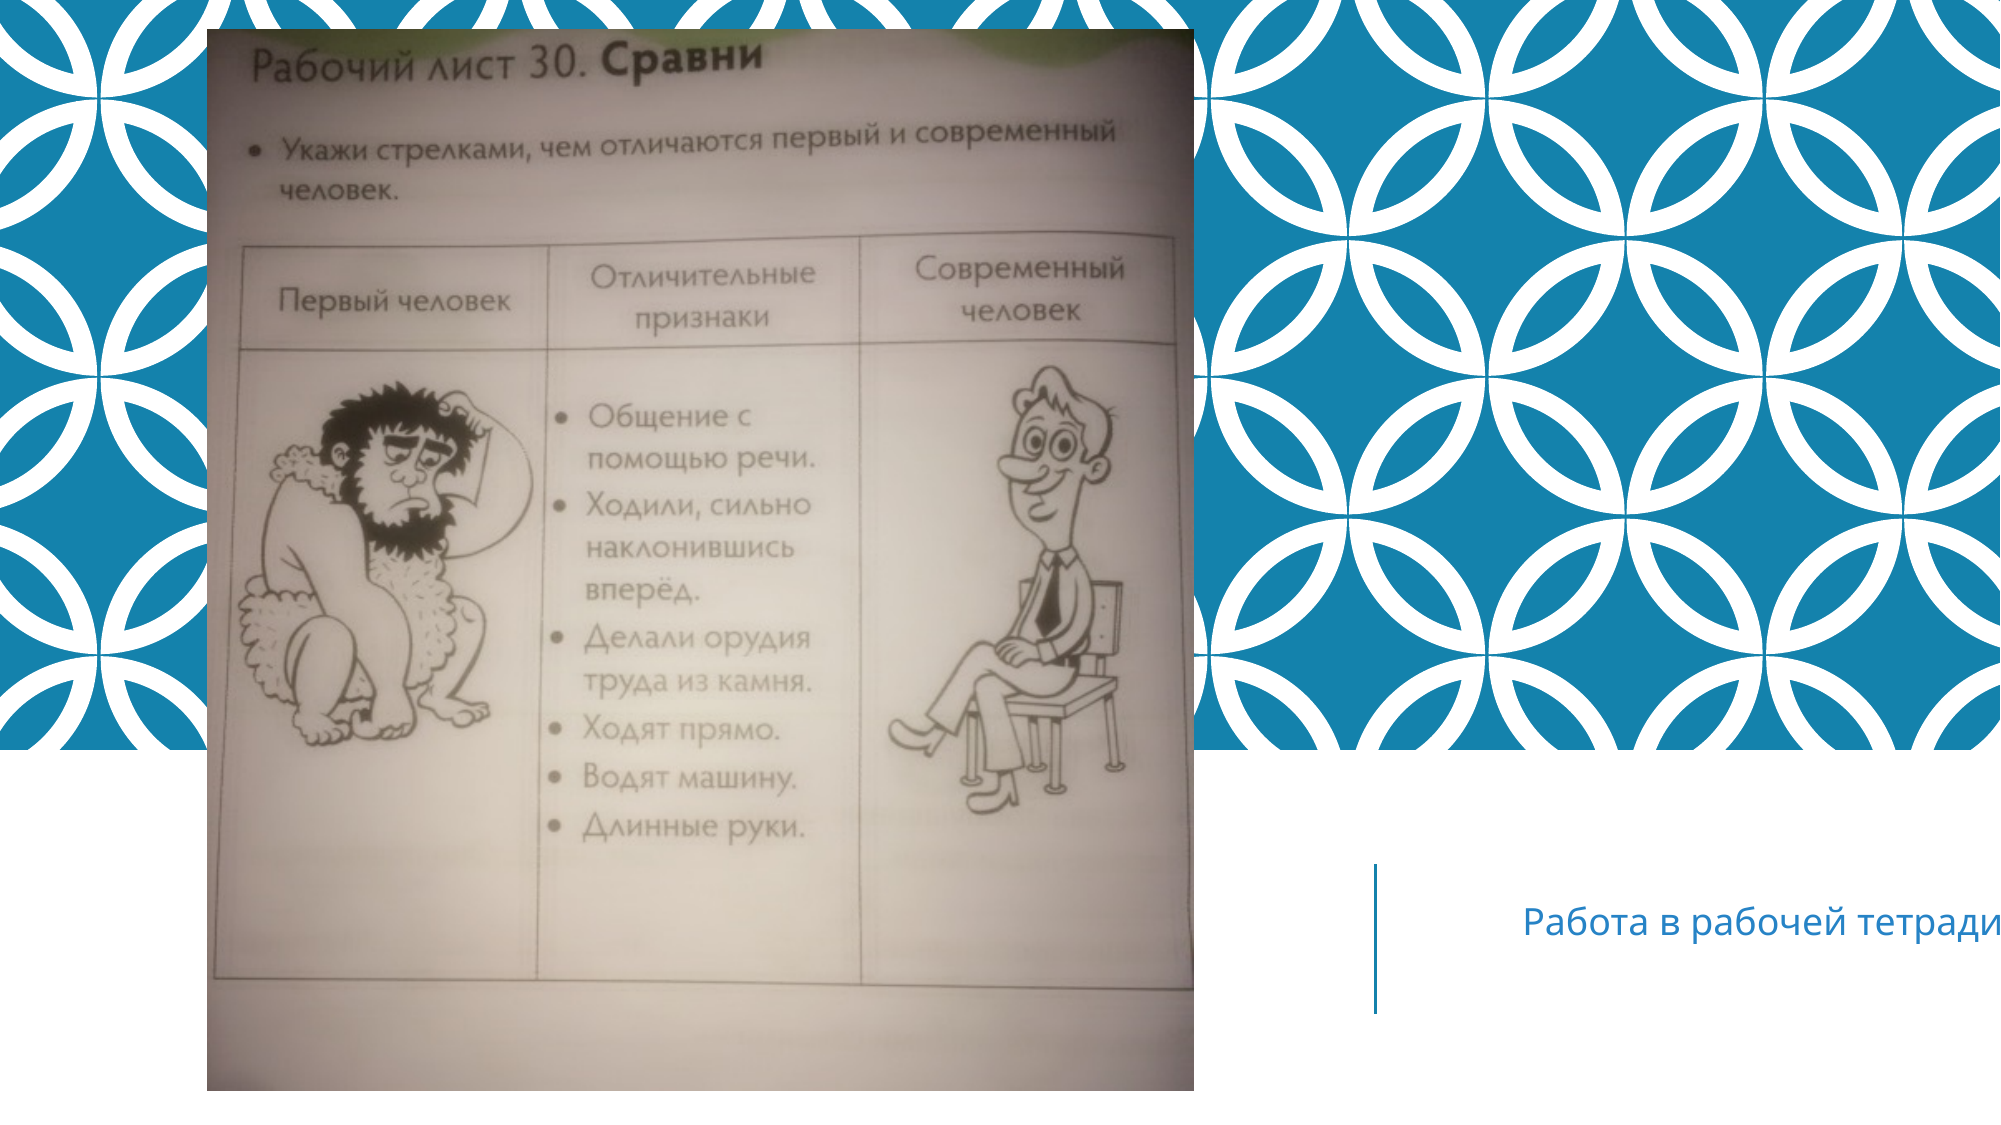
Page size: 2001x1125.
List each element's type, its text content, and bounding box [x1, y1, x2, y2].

subtitle Работа в рабочей тетради [1507, 800, 2000, 1040]
picture [207, 29, 1194, 1092]
